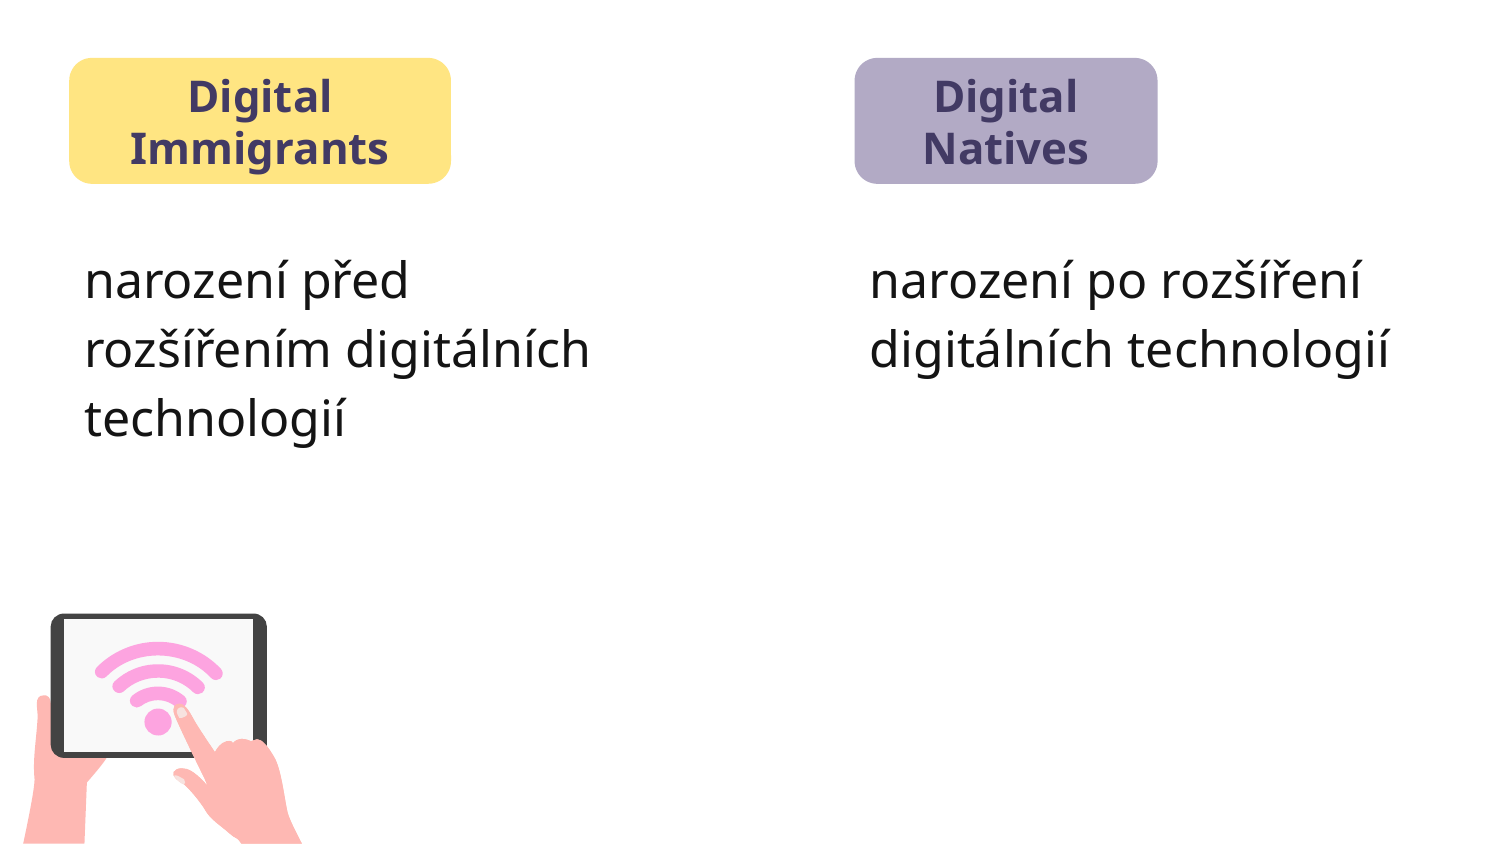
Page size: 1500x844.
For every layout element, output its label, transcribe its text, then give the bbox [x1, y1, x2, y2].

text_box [22, 613, 303, 844]
text_box narození po rozšíření digitálních technologií [854, 224, 1450, 531]
text_box narození před rozšířením digitálních technologií [69, 224, 646, 462]
text_box Digital Immigrants [69, 57, 452, 184]
text_box Digital Natives [854, 57, 1158, 184]
